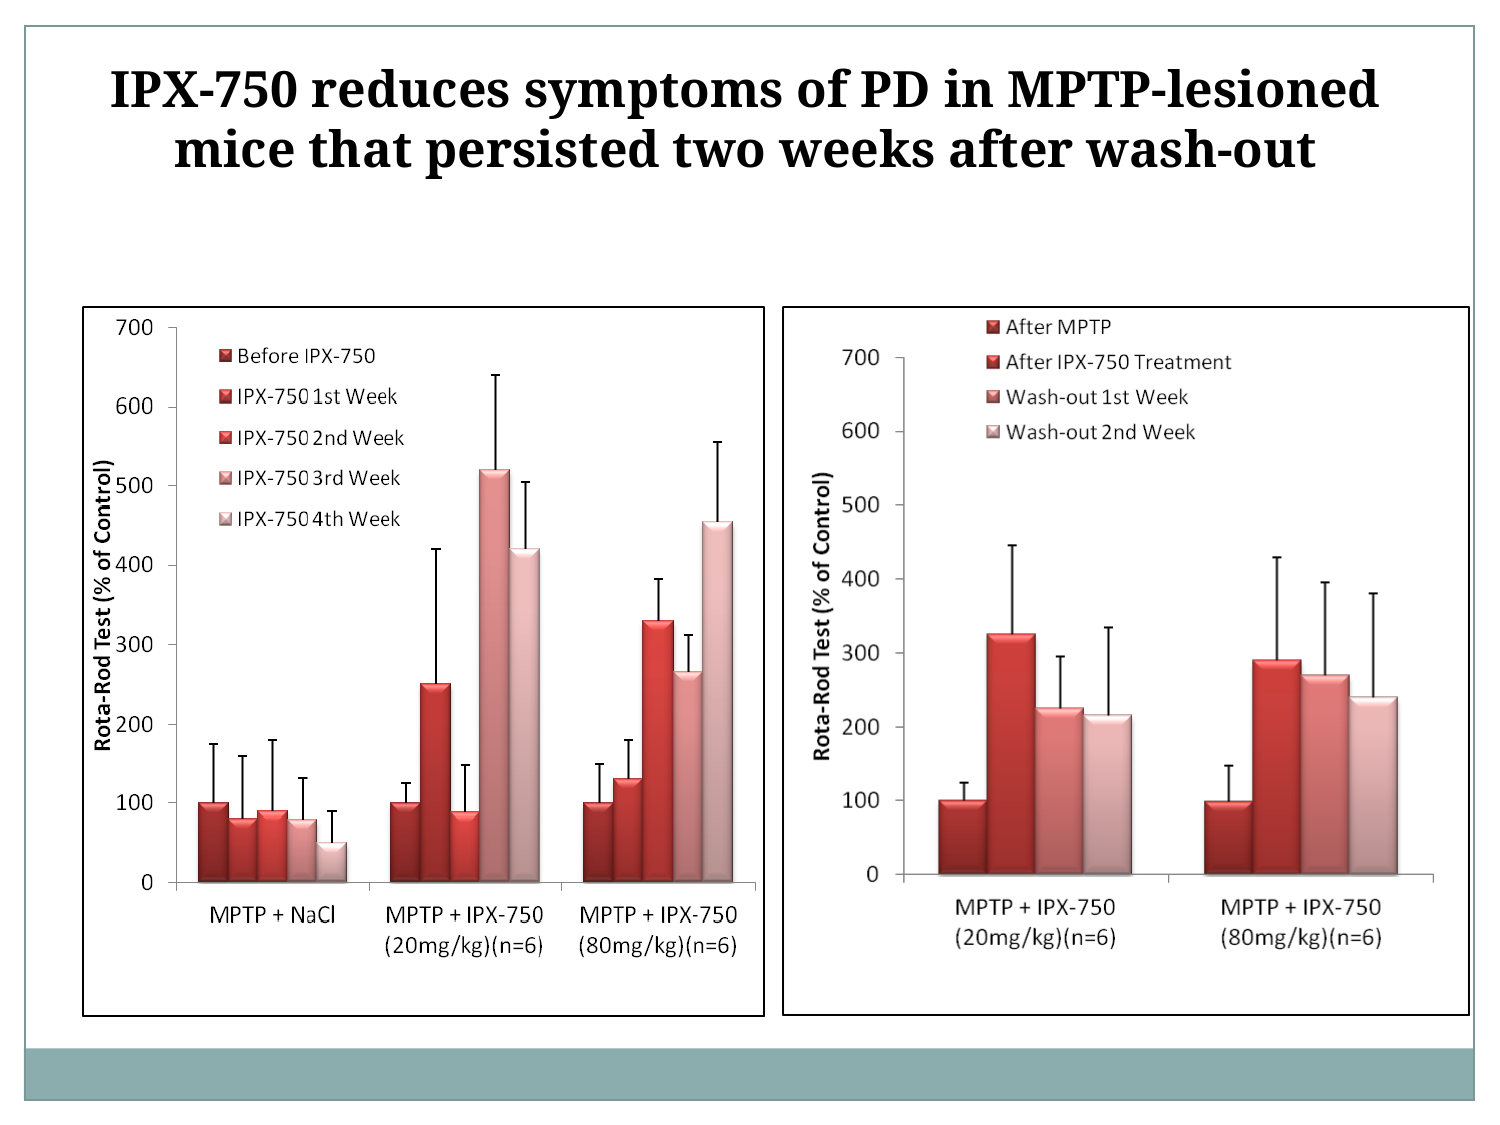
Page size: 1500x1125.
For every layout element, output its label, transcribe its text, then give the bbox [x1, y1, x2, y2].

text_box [74, 299, 772, 1026]
text_box IPX-750 reduces symptoms of PD in MPTP-lesioned mice that persisted two weeks after wash-out [77, 49, 1415, 185]
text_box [774, 299, 1477, 1024]
